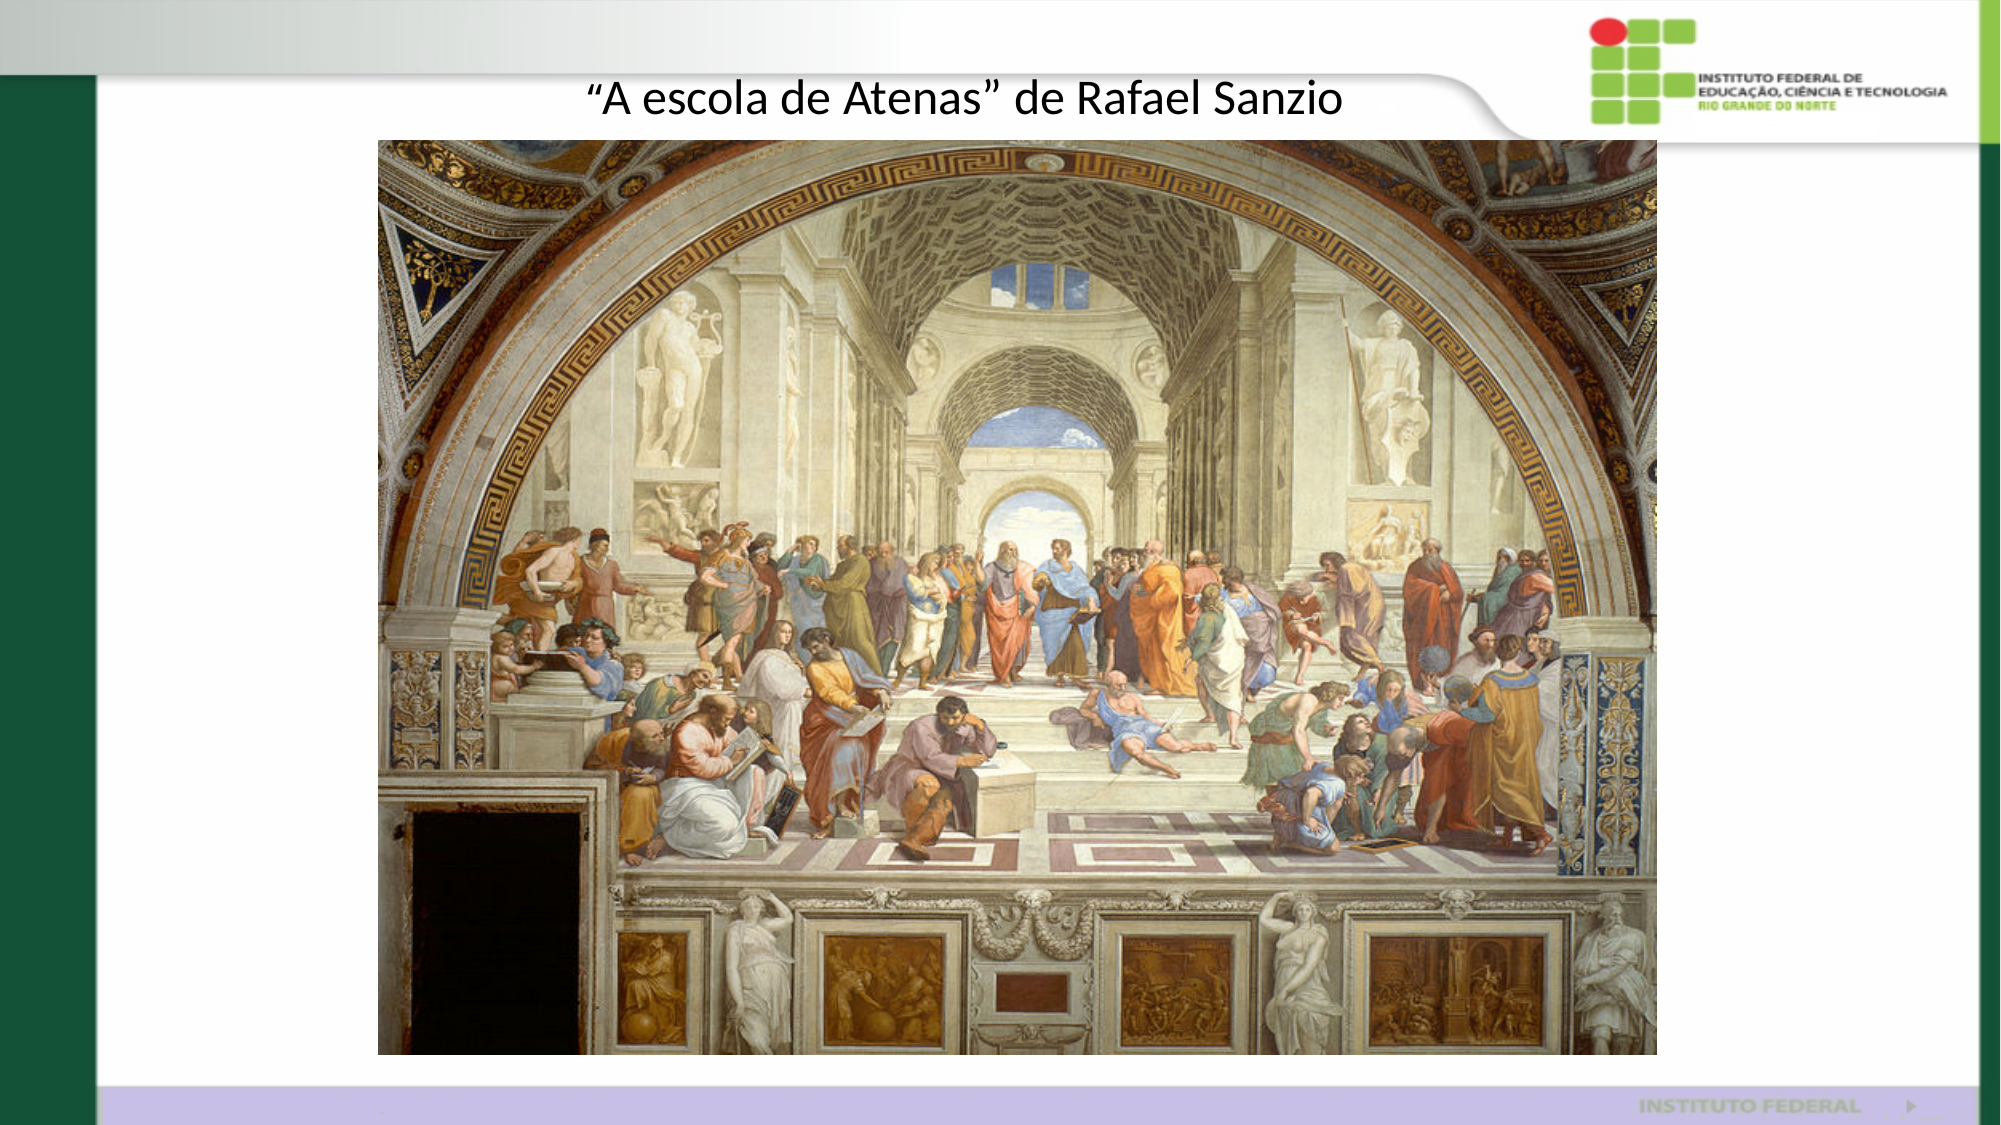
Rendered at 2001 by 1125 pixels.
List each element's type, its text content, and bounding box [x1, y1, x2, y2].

title “A escola de Atenas” de Rafael Sanzio [324, 45, 1675, 153]
picture [0, 0, 2001, 1125]
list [378, 140, 1657, 1055]
